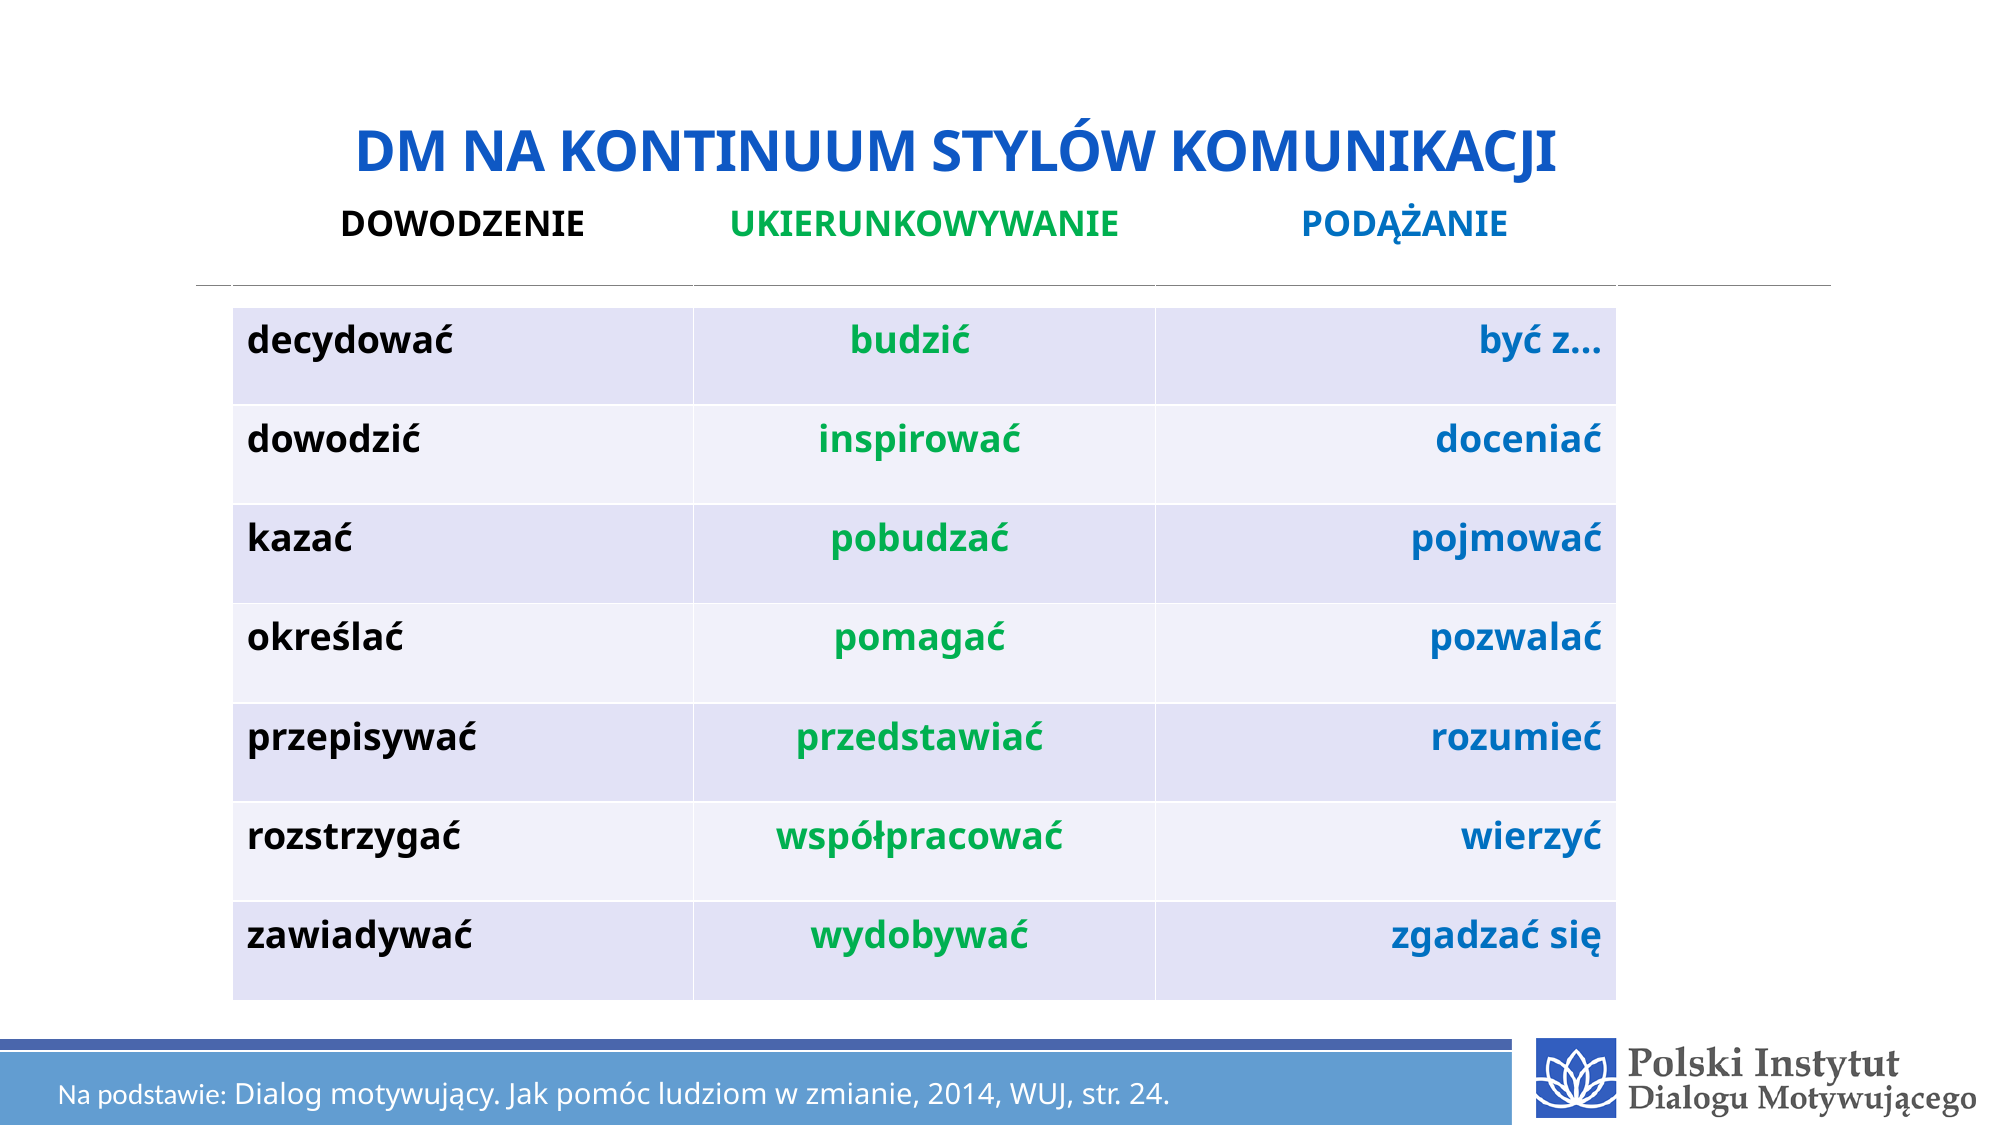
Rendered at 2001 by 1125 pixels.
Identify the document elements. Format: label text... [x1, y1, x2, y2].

table_cell określać [233, 604, 693, 702]
table_cell zawiadywać [233, 902, 693, 1000]
table_header DOWODZENIE [233, 192, 693, 303]
table_cell pobudzać [694, 505, 1155, 603]
table_cell dowodzić [233, 406, 693, 503]
table_cell przedstawiać [694, 704, 1155, 801]
table_cell pomagać [694, 604, 1155, 702]
table_cell kazać [233, 505, 693, 603]
table_cell budzić [694, 308, 1155, 404]
table_cell pozwalać [1156, 604, 1616, 702]
table_cell doceniać [1156, 406, 1616, 503]
table_cell rozstrzygać [233, 803, 693, 900]
table_cell współpracować [694, 803, 1155, 900]
table_cell wierzyć [1156, 803, 1616, 900]
table_cell wydobywać [694, 902, 1155, 1000]
table_cell pojmować [1156, 505, 1616, 603]
text_box Na podstawie: Dialog motywujący. Jak pomóc ludziom w zmianie, 2014, WUJ, str. 24. [43, 1068, 1391, 1118]
table_cell decydować [233, 308, 693, 404]
picture [1536, 1038, 1976, 1118]
table_cell być z… [1156, 308, 1616, 404]
table_header PODĄŻANIE [1156, 192, 1616, 303]
table_cell przepisywać [233, 704, 693, 801]
table_cell rozumieć [1156, 704, 1616, 801]
table_header UKIERUNKOWYWANIE [694, 192, 1155, 303]
table_cell inspirować [694, 406, 1155, 503]
table_cell zgadzać się [1156, 902, 1616, 1000]
title DM NA KONTINUUM STYLÓW KOMUNIKACJI [339, 77, 1618, 190]
